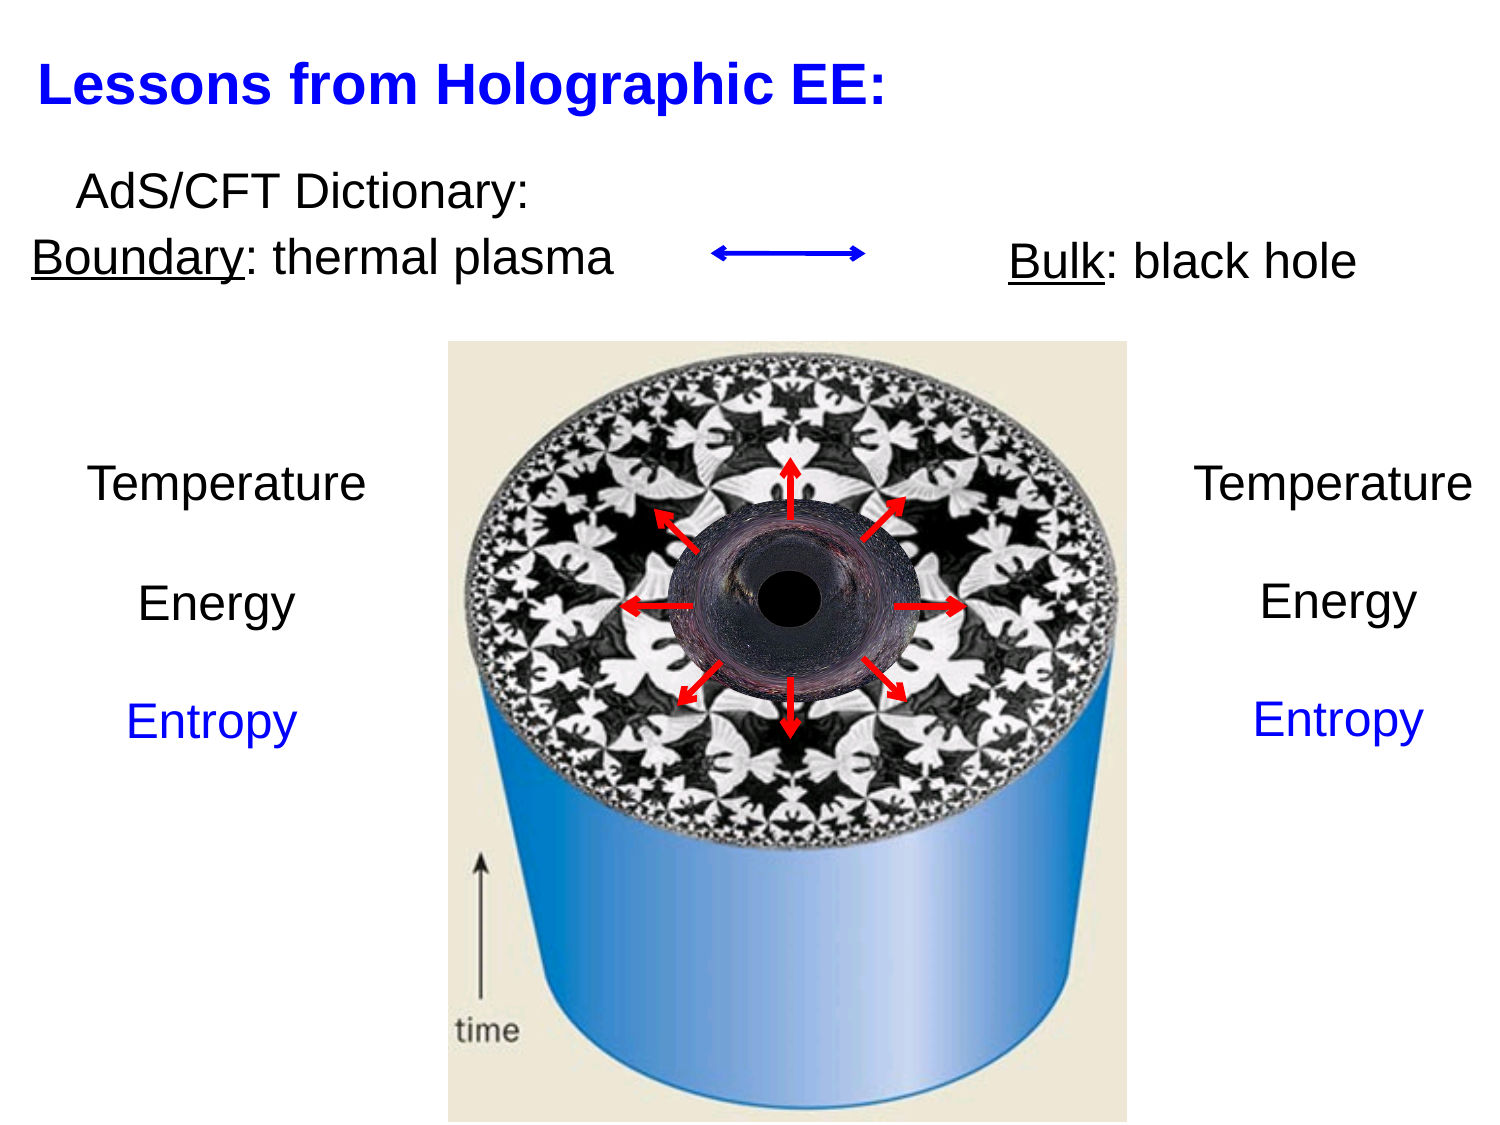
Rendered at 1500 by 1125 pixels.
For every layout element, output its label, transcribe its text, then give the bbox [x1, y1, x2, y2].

text_box Entropy [110, 681, 313, 756]
text_box Lessons from Holographic EE: [22, 39, 904, 125]
text_box Bulk: black hole [993, 221, 1373, 297]
text_box Energy [1244, 561, 1433, 636]
text_box Temperature [71, 442, 382, 518]
picture [448, 341, 1127, 1122]
text_box Energy [122, 563, 311, 638]
text_box Entropy [1237, 679, 1440, 754]
text_box Temperature [1178, 442, 1489, 518]
text_box Boundary: thermal plasma [16, 217, 630, 292]
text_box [618, 456, 968, 740]
text_box AdS/CFT Dictionary: [60, 125, 545, 217]
